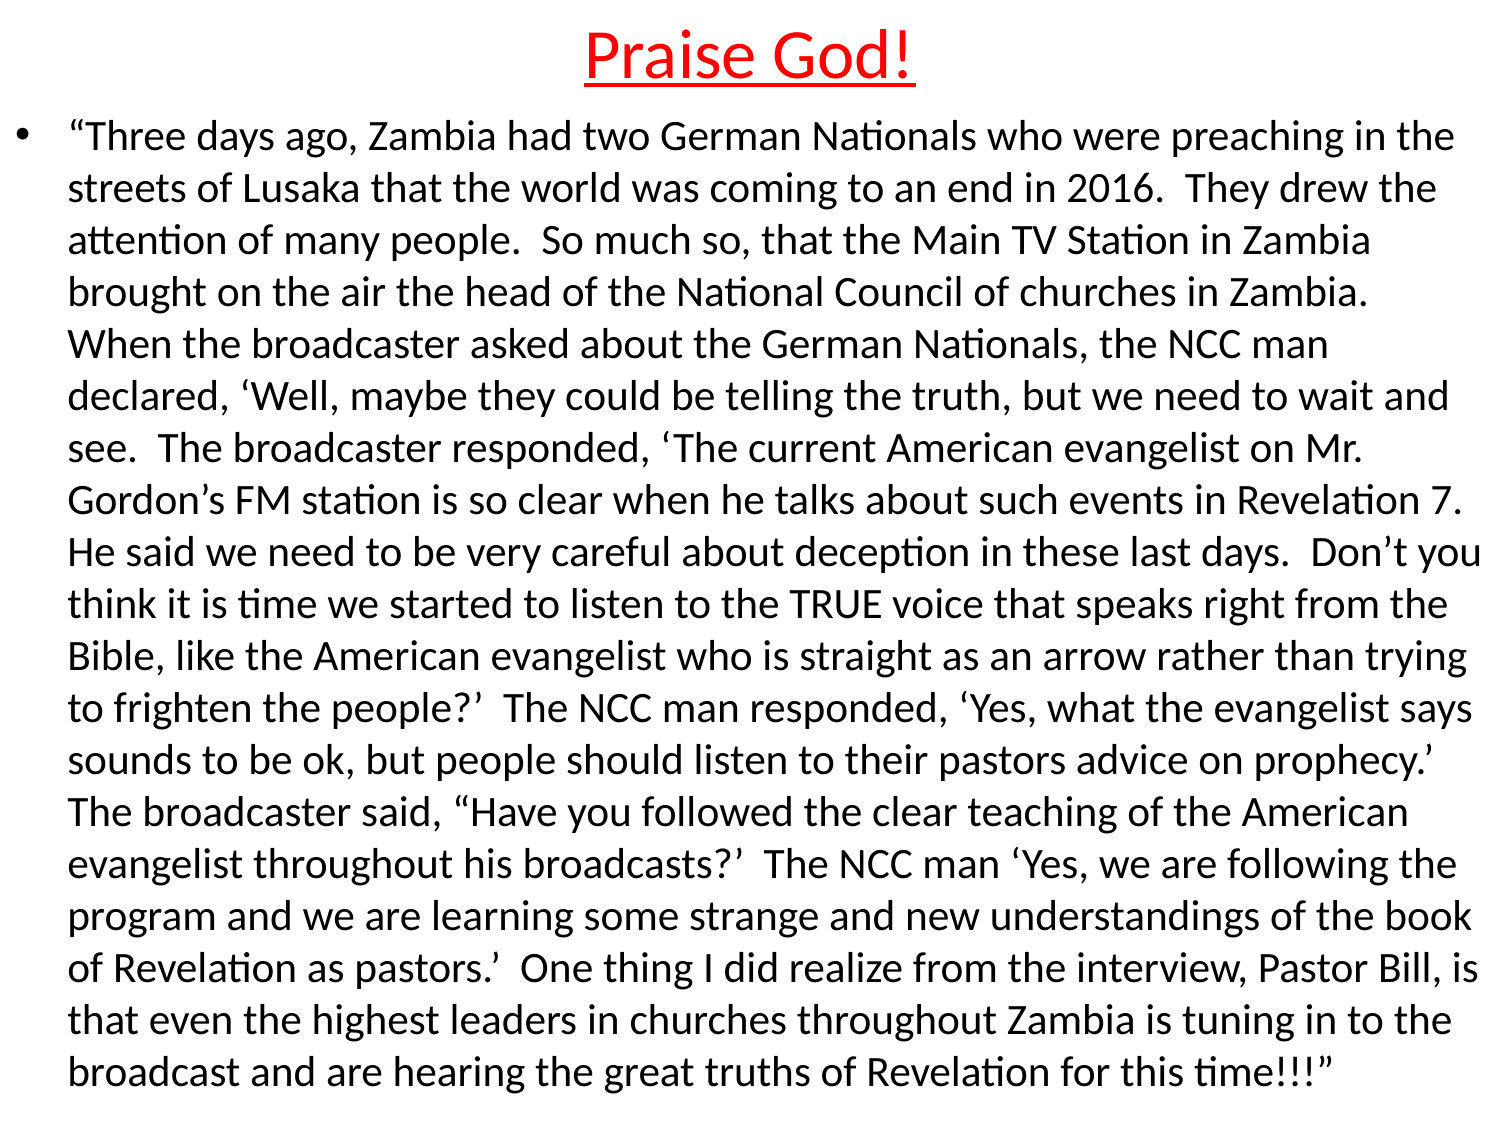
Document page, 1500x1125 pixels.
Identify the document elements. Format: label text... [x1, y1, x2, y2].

list “Three days ago, Zambia had two German Nationals who were preaching in the streets of Lusaka that the world was coming to an end in 2016. They drew the attention of many people. So much so, that the Main TV Station in Zambia brought on the air the head of the National Council of churches in Zambia. When the broadcaster asked about the German Nationals, the NCC man declared, ‘Well, maybe they could be telling the truth, but we need to wait and see. The broadcaster responded, ‘The current American evangelist on Mr. Gordon’s FM station is so clear when he talks about such events in Revelation 7. He said we need to be very careful about deception in these last days. Don’t you think it is time we started to listen to the TRUE voice that speaks right from the Bible, like the American evangelist who is straight as an arrow rather than trying to frighten the people?’ The NCC man responded, ‘Yes, what the evangelist says sounds to be ok, but people should listen to their pastors advice on prophecy.’ The broadcaster said, “Have you followed the clear teaching of the American evangelist throughout his broadcasts?’ The NCC man ‘Yes, we are following the program and we are learning some strange and new understandings of the book of Revelation as pastors.’ One thing I did realize from the interview, Pastor Bill, is that even the highest leaders in churches throughout Zambia is tuning in to the broadcast and are hearing the great truths of Revelation for this time!!!” [0, 99, 1500, 1125]
title Praise God! [75, 0, 1425, 99]
